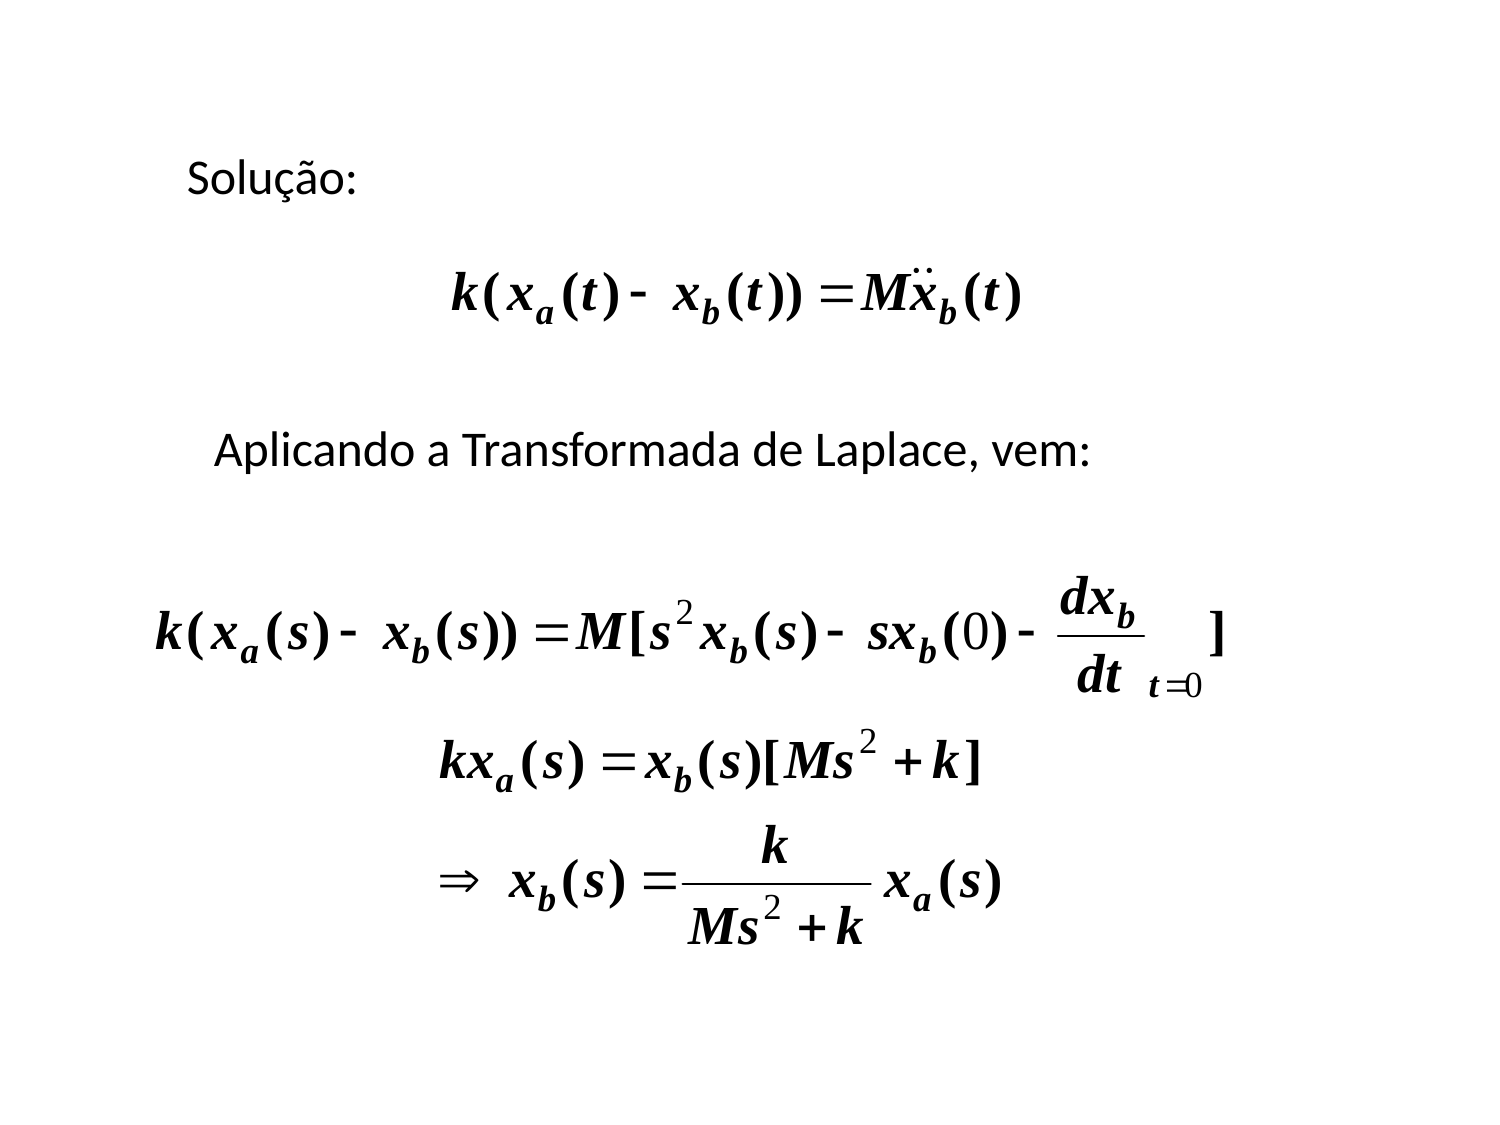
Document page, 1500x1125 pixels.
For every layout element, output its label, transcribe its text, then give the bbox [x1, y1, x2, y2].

text_box Aplicando a Transformada de Laplace, vem: [198, 408, 1108, 484]
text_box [430, 715, 1011, 955]
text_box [147, 562, 1232, 710]
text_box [442, 255, 1032, 339]
text_box Solução: [172, 137, 374, 212]
